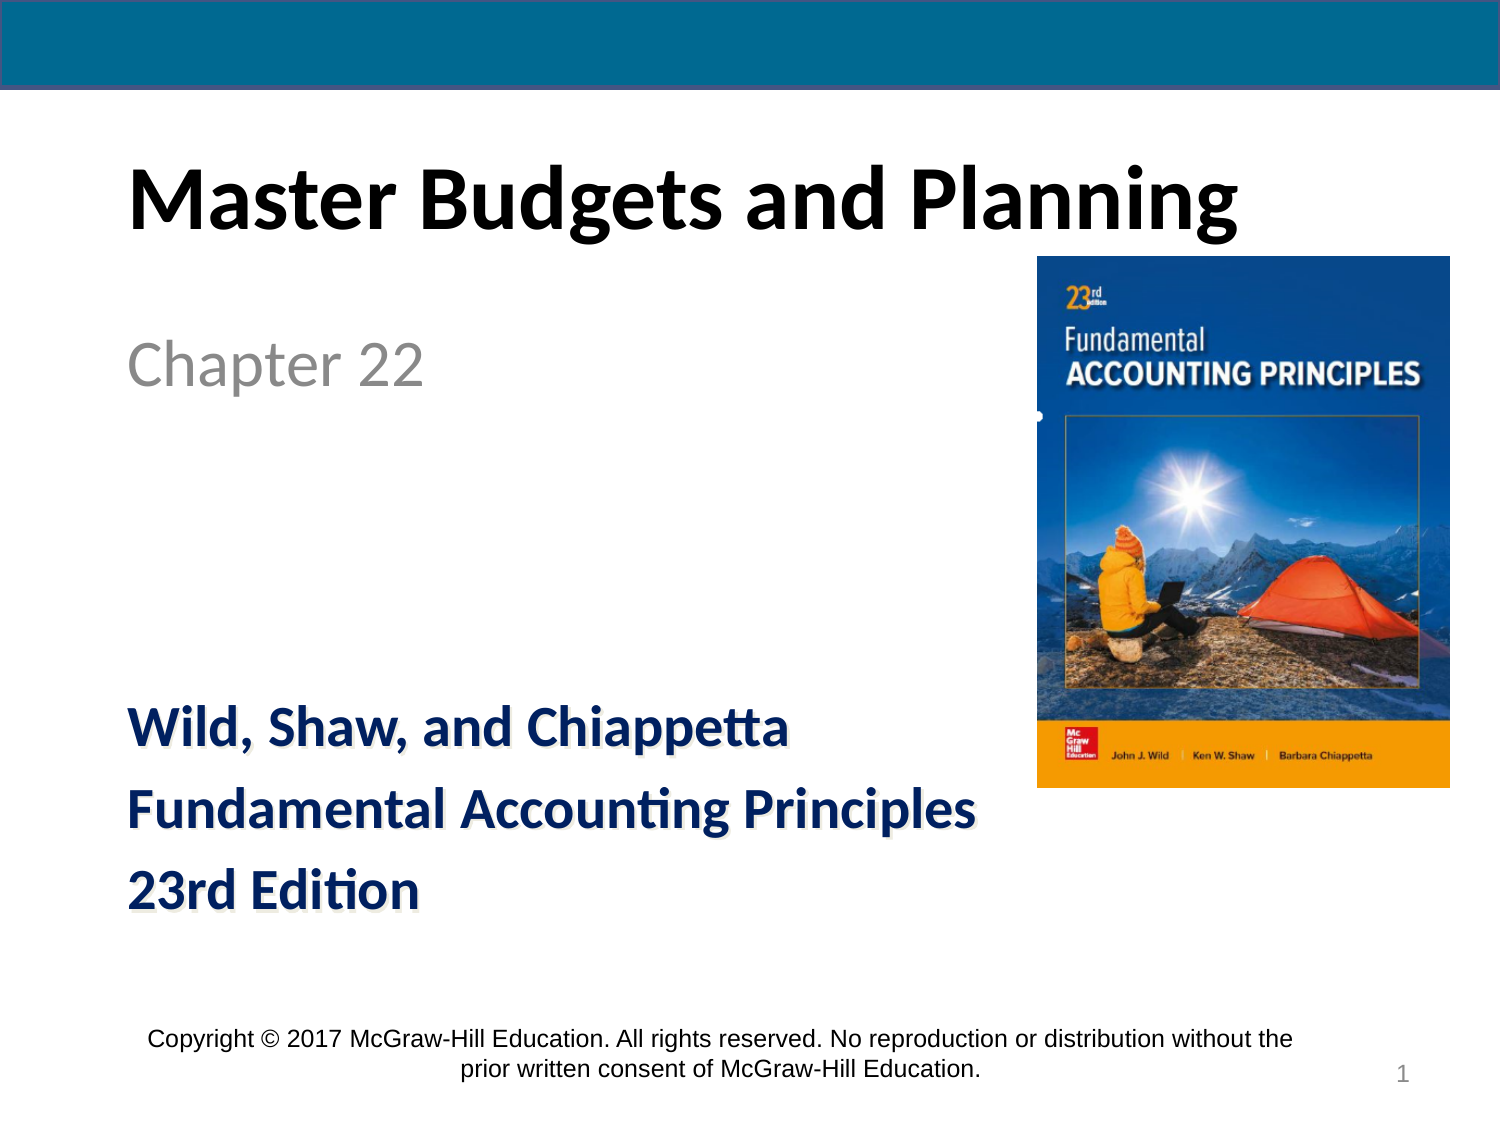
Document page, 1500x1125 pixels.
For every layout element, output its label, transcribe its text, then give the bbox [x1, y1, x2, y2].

title Master Budgets and Planning [112, 112, 1338, 274]
slide_number 1 [1074, 1042, 1425, 1103]
picture [1037, 256, 1451, 788]
text_box Wild, Shaw, and Chiappetta Fundamental Accounting Principles 23rd Edition [112, 680, 1126, 900]
subtitle Chapter 22 [112, 312, 1032, 600]
text_box Copyright © 2017 McGraw-Hill Education. All rights reserved. No reproduction or distribution without the prior written consent of McGraw-Hill Education. [109, 1015, 1334, 1103]
